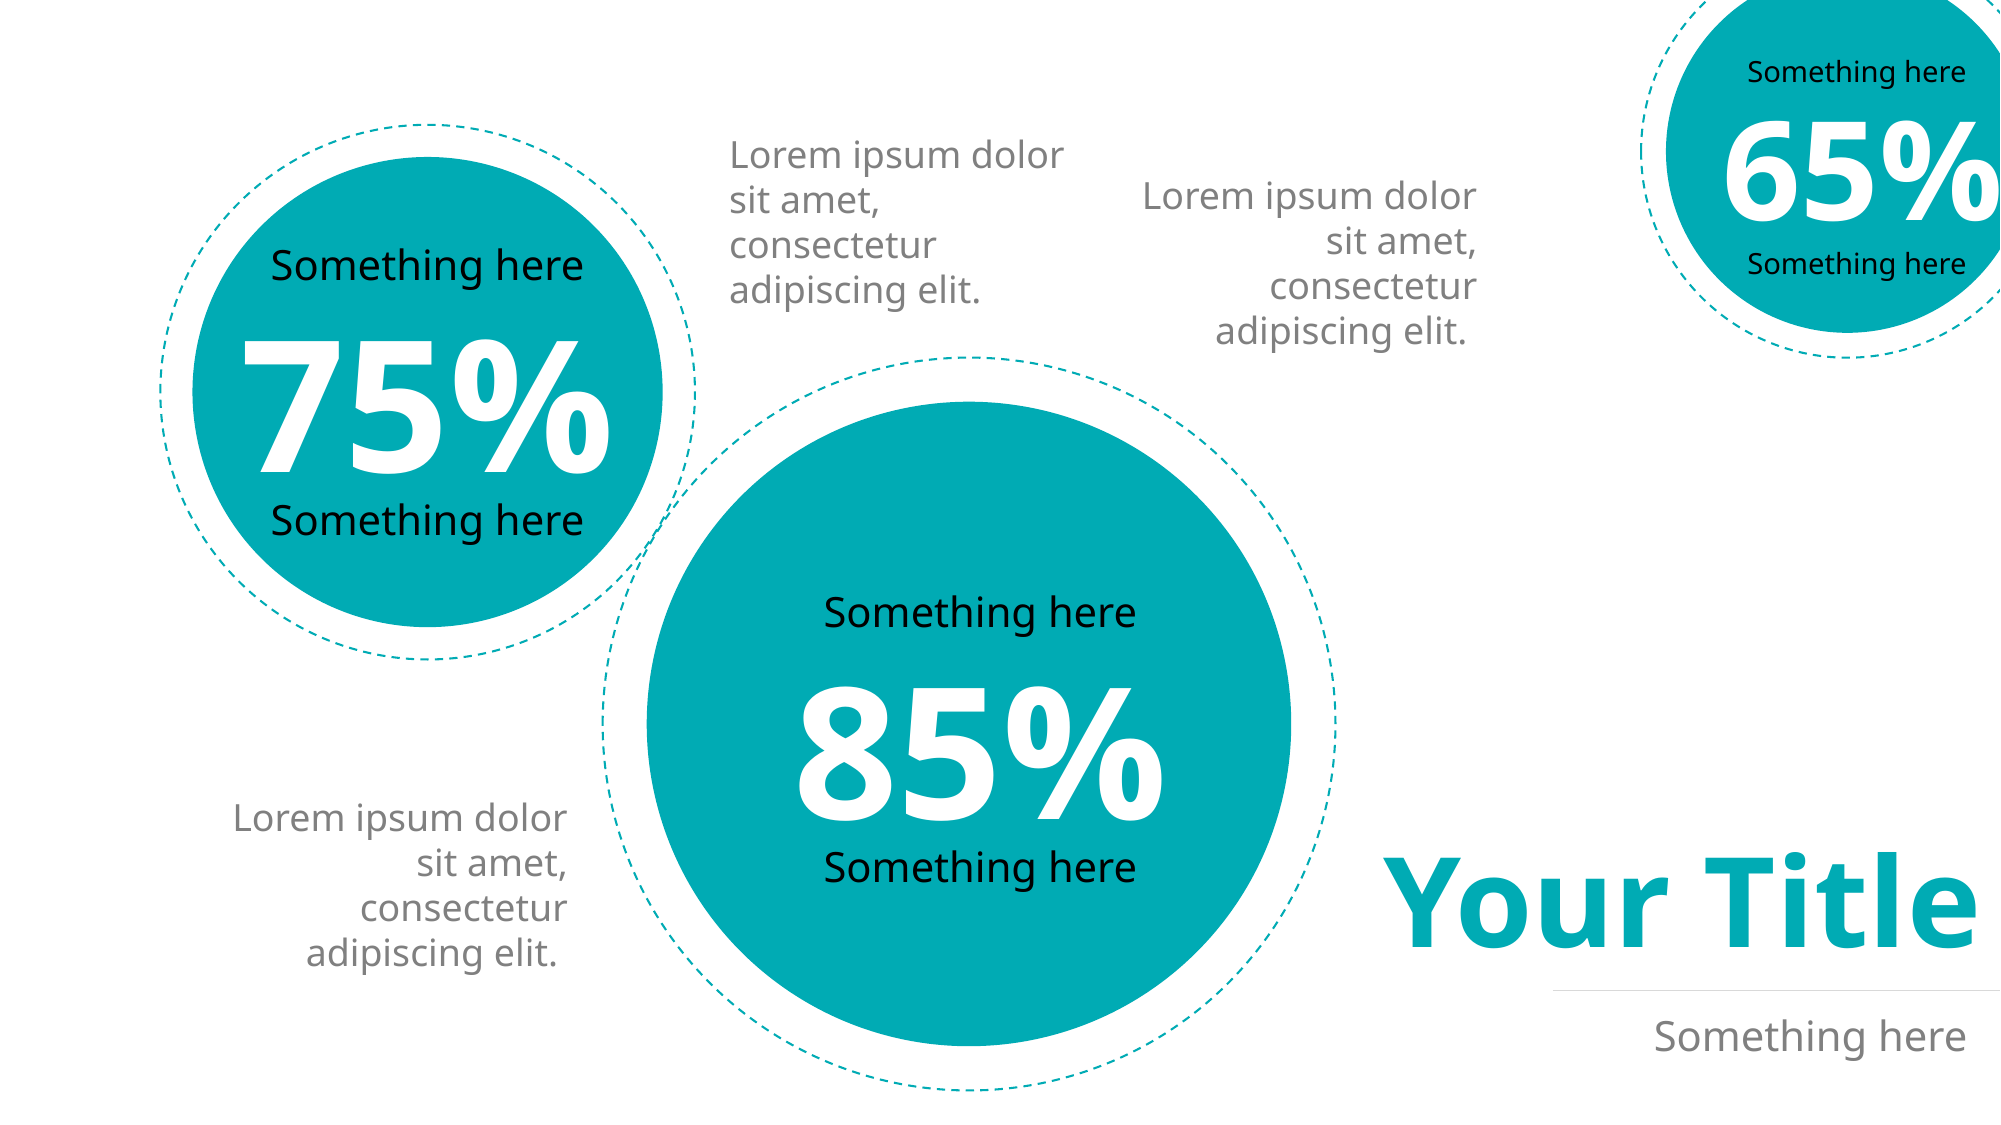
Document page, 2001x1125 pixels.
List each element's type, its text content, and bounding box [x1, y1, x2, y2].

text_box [160, 124, 695, 660]
text_box Lorem ipsum dolor sit amet, consectetur adipiscing elit. [1101, 164, 1493, 360]
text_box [602, 357, 1336, 1091]
text_box Lorem ipsum dolor sit amet, consectetur adipiscing elit. [192, 786, 583, 982]
text_box Lorem ipsum dolor sit amet, consectetur adipiscing elit. [714, 123, 1105, 319]
text_box Something here [1638, 1002, 1983, 1068]
text_box Your Title [1368, 815, 1997, 980]
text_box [1641, 0, 2000, 358]
